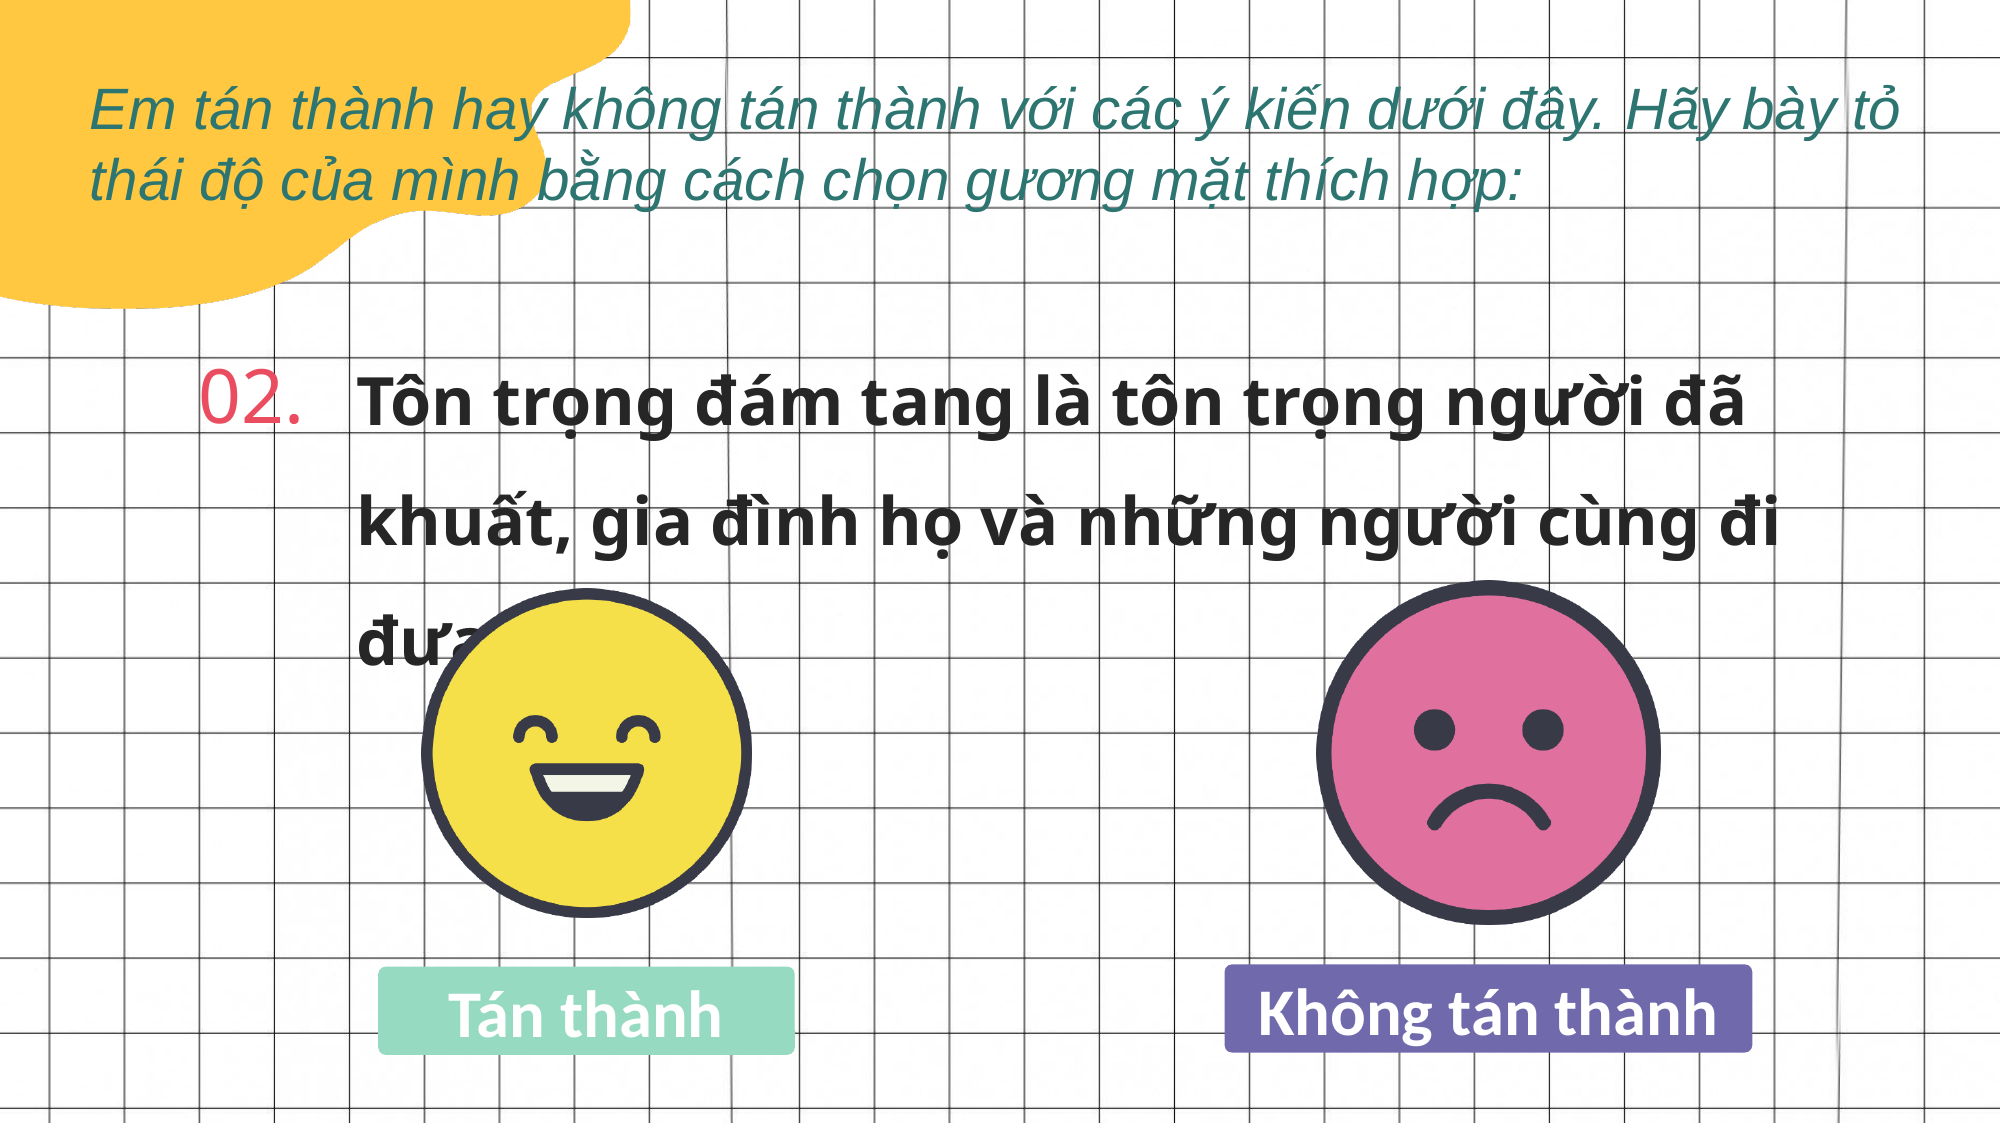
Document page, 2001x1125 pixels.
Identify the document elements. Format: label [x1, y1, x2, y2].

text_box [1224, 580, 1753, 1053]
picture [0, 0, 2000, 1123]
text_box [378, 588, 795, 1055]
